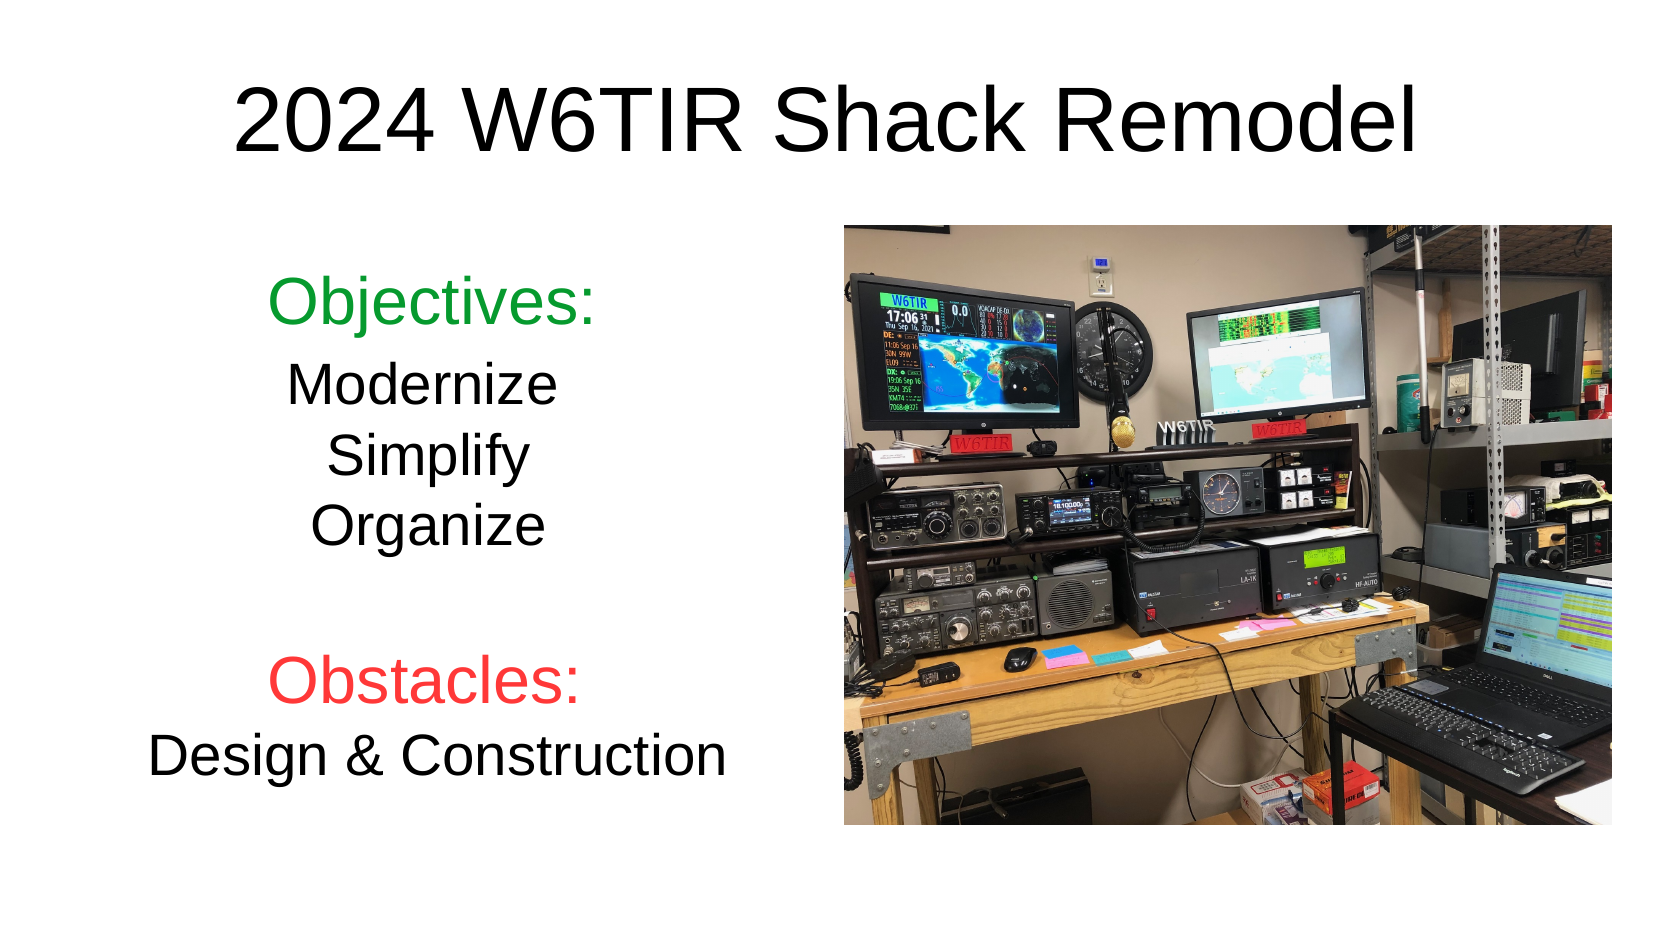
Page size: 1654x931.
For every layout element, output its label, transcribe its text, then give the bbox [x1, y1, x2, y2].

picture [844, 225, 1612, 825]
subtitle Objectives: Modernize Simplify Organize Obstacles: Design & Construction [82, 225, 1571, 900]
title 2024 W6TIR Shack Remodel [82, 37, 1571, 192]
